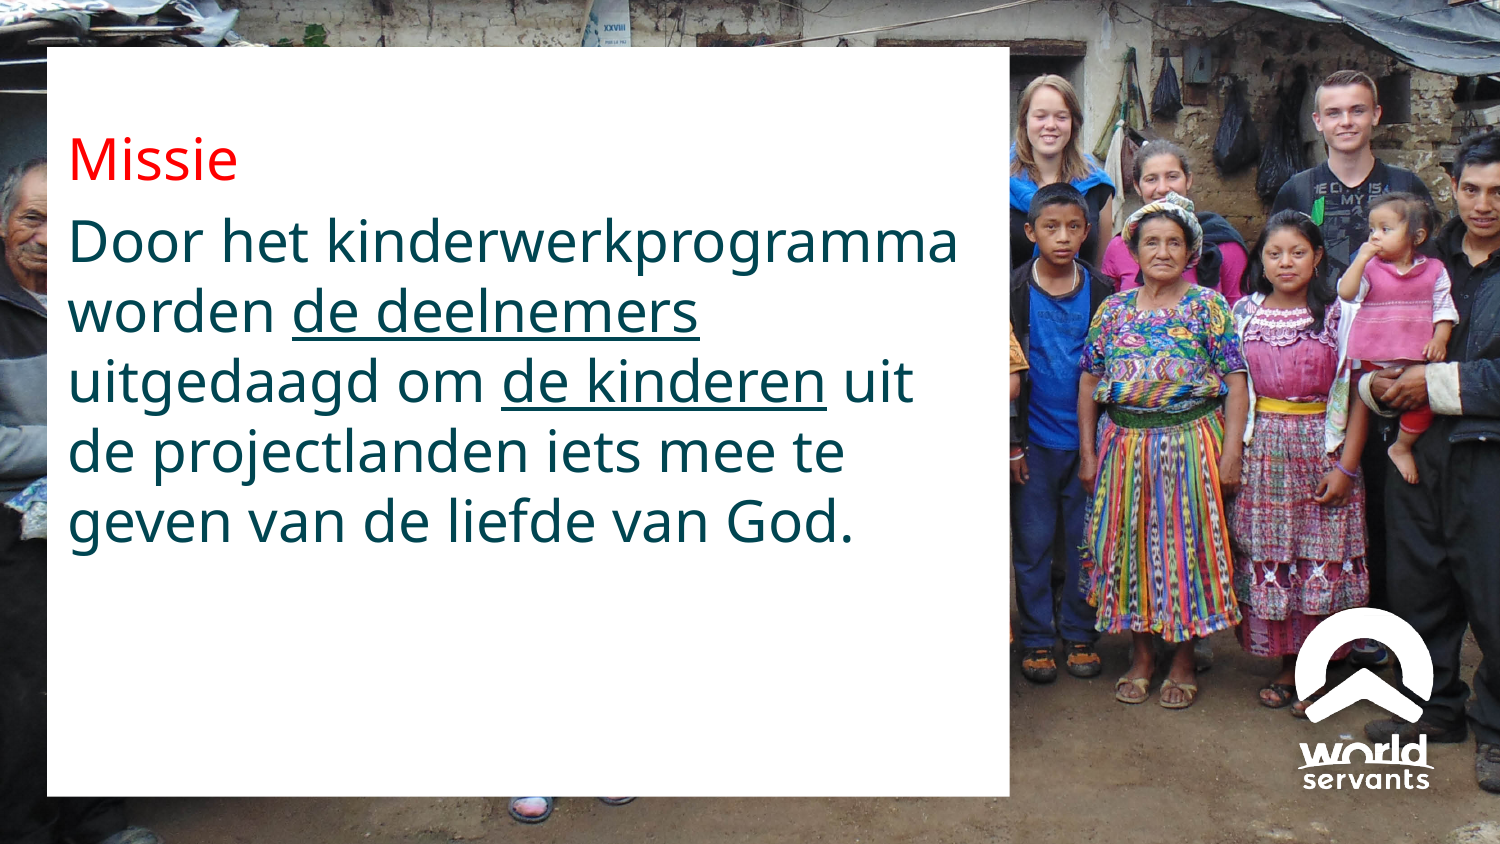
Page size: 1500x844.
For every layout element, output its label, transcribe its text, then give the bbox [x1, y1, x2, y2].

list Missie Door het kinderwerkprogramma worden de deelnemers uitgedaagd om de kinderen uit de projectlanden iets mee te geven van de liefde van God. [53, 114, 999, 695]
picture [0, 0, 1500, 844]
